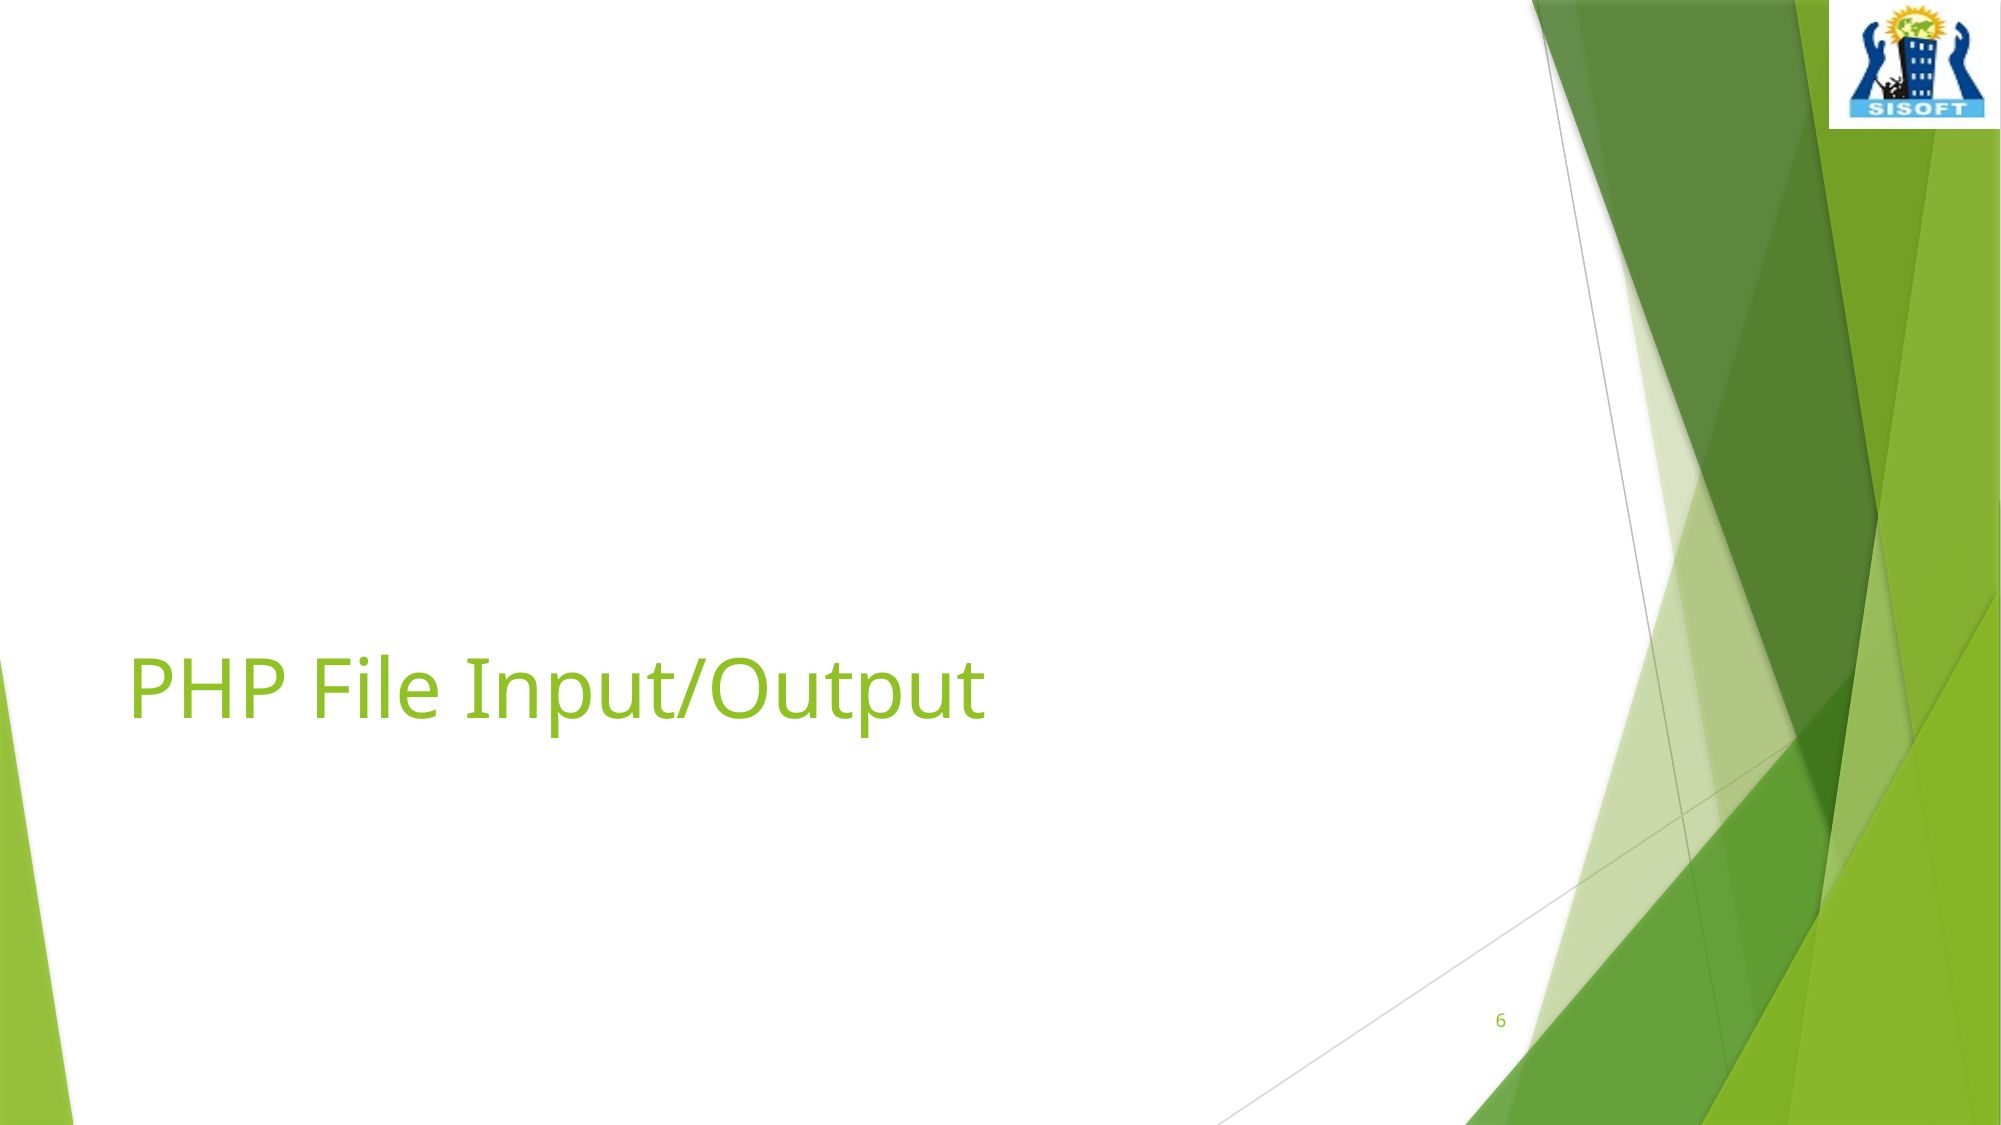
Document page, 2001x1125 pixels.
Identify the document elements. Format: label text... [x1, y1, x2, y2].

slide_number 6 [1409, 991, 1522, 1051]
picture [1829, 0, 2000, 129]
title PHP File Input/Output [111, 443, 1522, 743]
